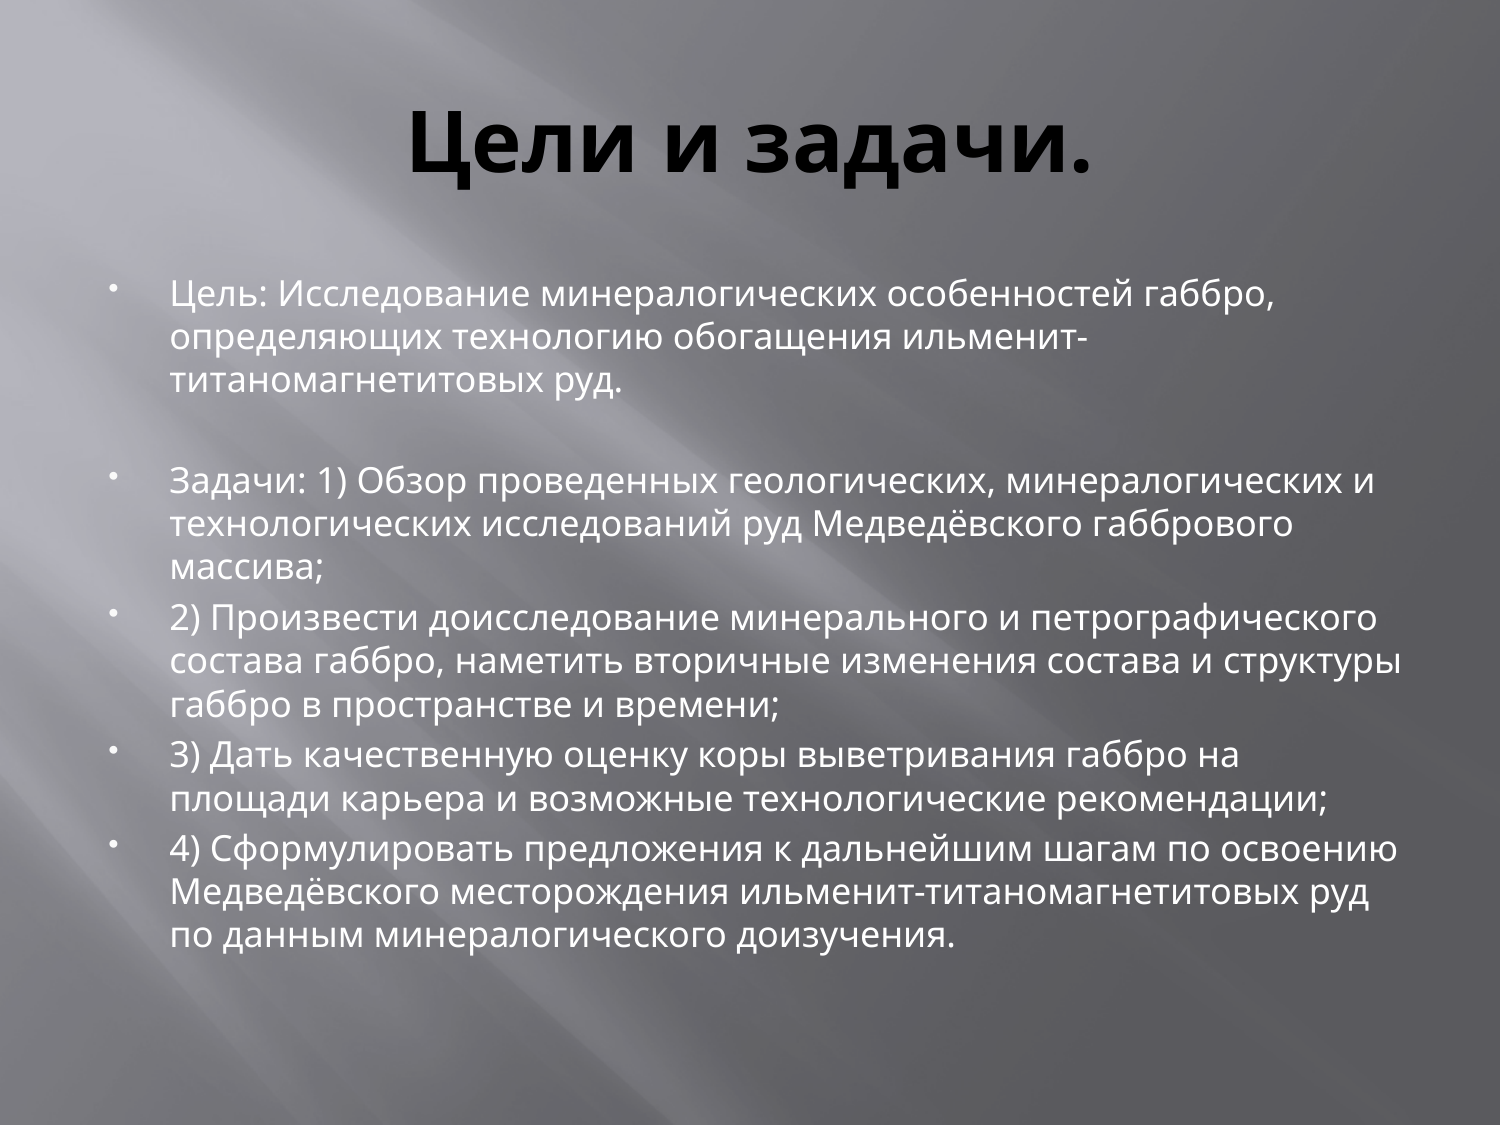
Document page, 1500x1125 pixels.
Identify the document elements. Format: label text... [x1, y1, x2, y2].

title Цели и задачи. [75, 45, 1425, 233]
list Цель: Исследование минералогических особенностей габбро, определяющих технологию обогащения ильменит-титаномагнетитовых руд. Задачи: 1) Обзор проведенных геологических, минералогических и технологических исследований руд Медведёвского габбрового массива; 2) Произвести доисследование минерального и петрографического состава габбро, наметить вторичные изменения состава и структуры габбро в пространстве и времени; 3) Дать качественную оценку коры выветривания габбро на площади карьера и возможные технологические рекомендации; 4) Сформулировать предложения к дальнейшим шагам по освоению Медведёвского месторождения ильменит-титаномагнетитовых руд по данным минералогического доизучения. [75, 262, 1425, 1035]
